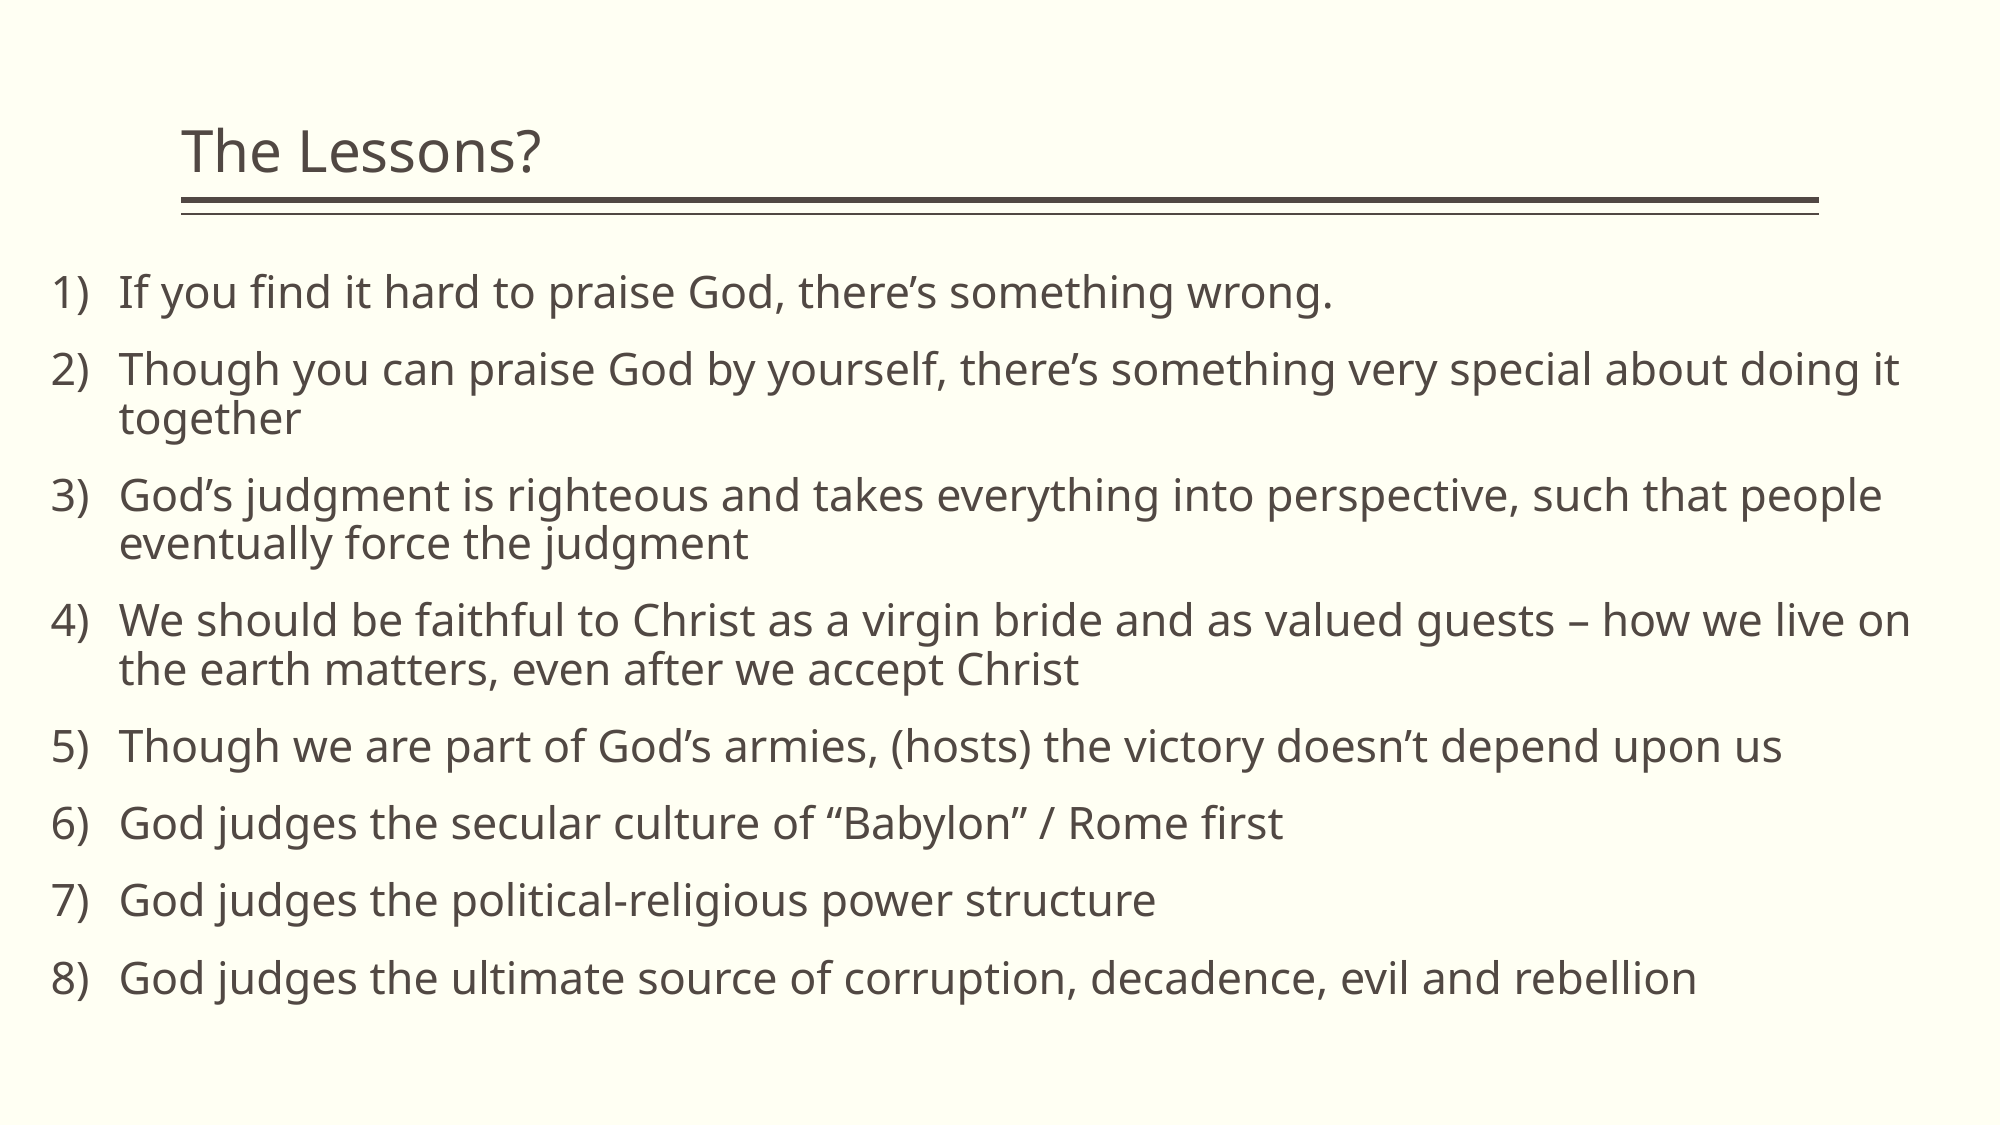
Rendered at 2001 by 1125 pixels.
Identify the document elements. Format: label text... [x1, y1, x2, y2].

title The Lessons? [181, 12, 1819, 193]
list If you find it hard to praise God, there’s something wrong. Though you can praise God by yourself, there’s something very special about doing it together God’s judgment is righteous and takes everything into perspective, such that people eventually force the judgment We should be faithful to Christ as a virgin bride and as valued guests – how we live on the earth matters, even after we accept Christ Though we are part of God’s armies, (hosts) the victory doesn’t depend upon us God judges the secular culture of “Babylon” / Rome first God judges the political-religious power structure God judges the ultimate source of corruption, decadence, evil and rebellion [50, 262, 1980, 1013]
